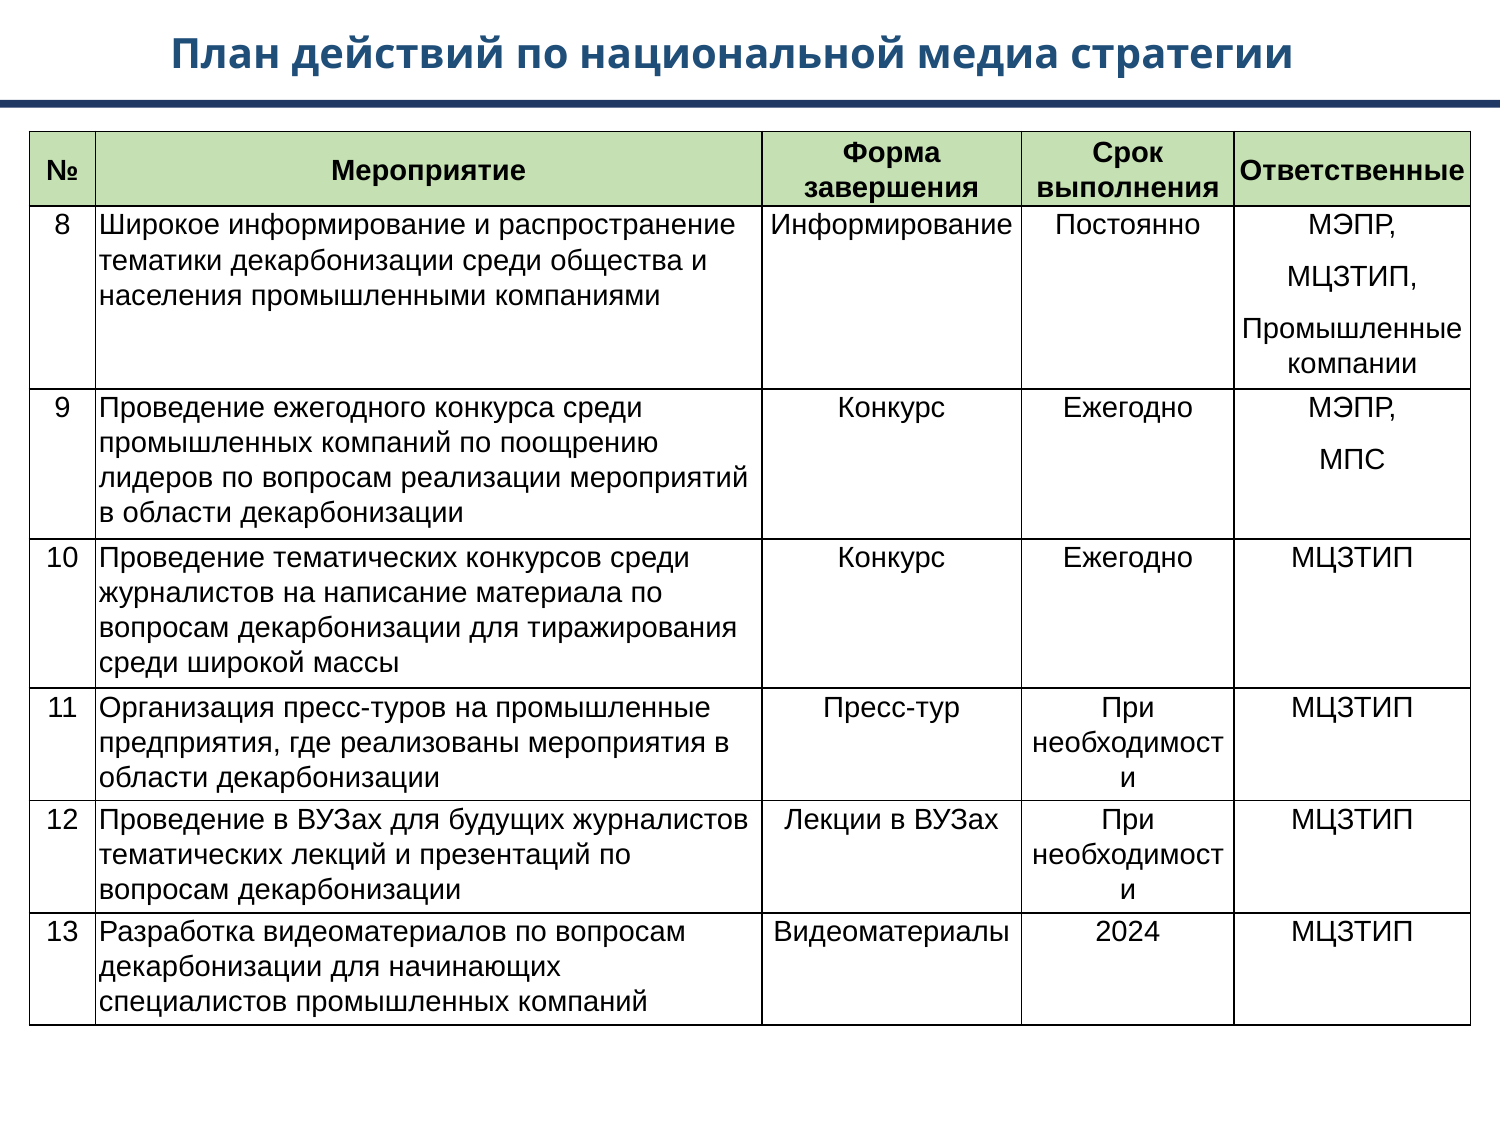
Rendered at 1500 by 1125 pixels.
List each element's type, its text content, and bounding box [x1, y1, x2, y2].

table_cell Проведение тематических конкурсов среди журналистов на написание материала по вопросам декарбонизации для тиражирования среди широкой массы [96, 540, 761, 687]
table_cell МЭПР, МПС [1235, 390, 1470, 538]
table_cell Разработка видеоматериалов по вопросам декарбонизации для начинающих специалистов промышленных компаний [96, 914, 761, 1024]
text_box [0, 99, 1500, 109]
table_cell 10 [30, 540, 95, 687]
table_cell 11 [30, 689, 95, 800]
table_cell Проведение ежегодного конкурса среди промышленных компаний по поощрению лидеров по вопросам реализации мероприятий в области декарбонизации [96, 390, 761, 538]
table_cell При необходимости [1022, 689, 1233, 800]
table_header № [30, 132, 95, 205]
table_cell Проведение в ВУЗах для будущих журналистов тематических лекций и презентаций по вопросам декарбонизации [96, 801, 761, 912]
table_cell МЦЗТИП [1235, 689, 1470, 800]
table_cell Ежегодно [1022, 390, 1233, 538]
table_cell МЭПР, МЦЗТИП, Промышленные компании [1235, 207, 1470, 388]
table_cell 2024 [1022, 914, 1233, 1024]
table_header Срок выполнения [1022, 132, 1233, 205]
table_cell Постоянно [1022, 207, 1233, 388]
table_header Ответственные [1235, 132, 1470, 205]
table_cell Ежегодно [1022, 540, 1233, 687]
table_header Мероприятие [96, 132, 761, 205]
table_cell Широкое информирование и распространение тематики декарбонизации среди общества и населения промышленными компаниями [96, 207, 761, 388]
text_box План действий по национальной медиа стратегии [17, 19, 1447, 84]
table_cell При необходимости [1022, 801, 1233, 912]
table_cell МЦЗТИП [1235, 540, 1470, 687]
table_cell Конкурс [763, 390, 1021, 538]
table_cell 12 [30, 801, 95, 912]
table_cell МЦЗТИП [1235, 801, 1470, 912]
table_cell Организация пресс-туров на промышленные предприятия, где реализованы мероприятия в области декарбонизации [96, 689, 761, 800]
table_cell Лекции в ВУЗах [763, 801, 1021, 912]
table_cell Информирование [763, 207, 1021, 388]
table_cell МЦЗТИП [1235, 914, 1470, 1024]
table_cell 13 [30, 914, 95, 1024]
table_cell Конкурс [763, 540, 1021, 687]
table_header Форма завершения [763, 132, 1021, 205]
table_cell 9 [30, 390, 95, 538]
table_cell Пресс-тур [763, 689, 1021, 800]
table_cell Видеоматериалы [763, 914, 1021, 1024]
table_cell 8 [30, 207, 95, 388]
